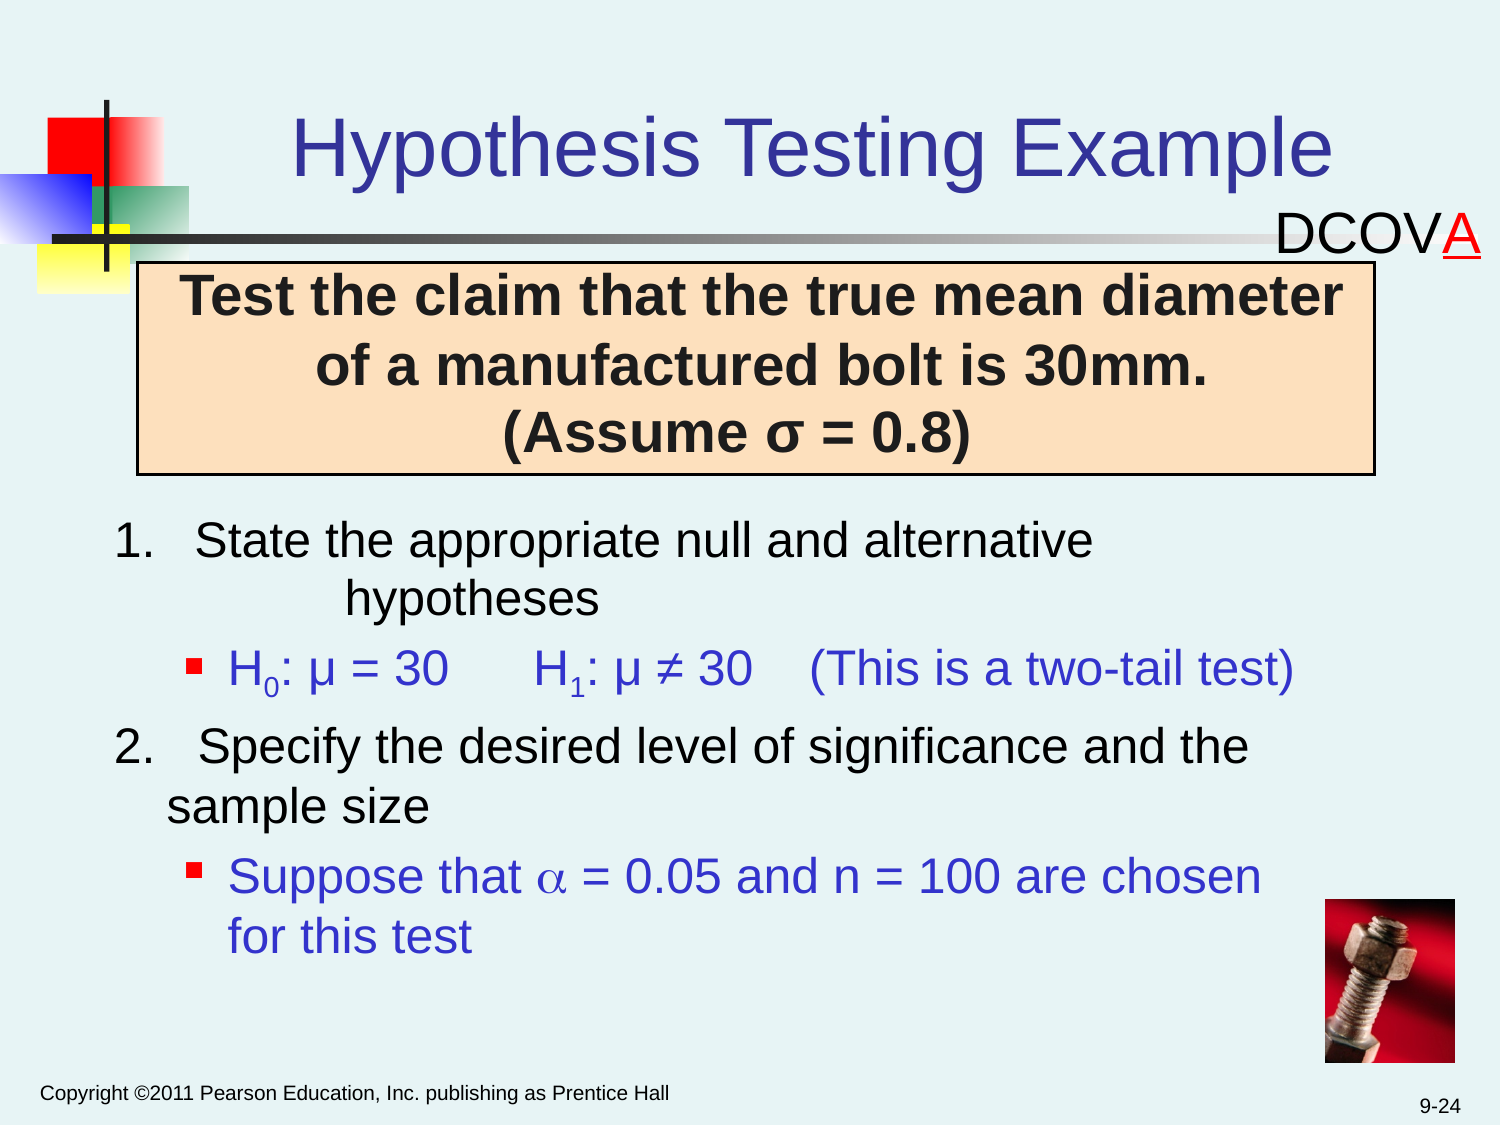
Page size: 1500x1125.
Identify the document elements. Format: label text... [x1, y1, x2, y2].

text_box (Assume σ = 0.8) [487, 386, 988, 472]
title Hypothesis Testing Example [199, 74, 1426, 201]
footer Copyright ©2011 Pearson Education, Inc. publishing as Prentice Hall [24, 1071, 788, 1125]
slide_number 9-24 [1124, 1071, 1476, 1125]
text_box 1. State the appropriate null and alternative hypotheses H0: μ = 30 H1: μ ≠ 30 (This is a two-tail test) 2. Specify the desired level of significance and the sample size Suppose that  = 0.05 and n = 100 are chosen for this test [99, 512, 1338, 1075]
picture [1324, 899, 1456, 1063]
text_box DCOVA [1260, 187, 1497, 273]
text_box Test the claim that the true mean diameter of a manufactured bolt is 30mm. [162, 249, 1363, 405]
text_box [137, 262, 1375, 475]
